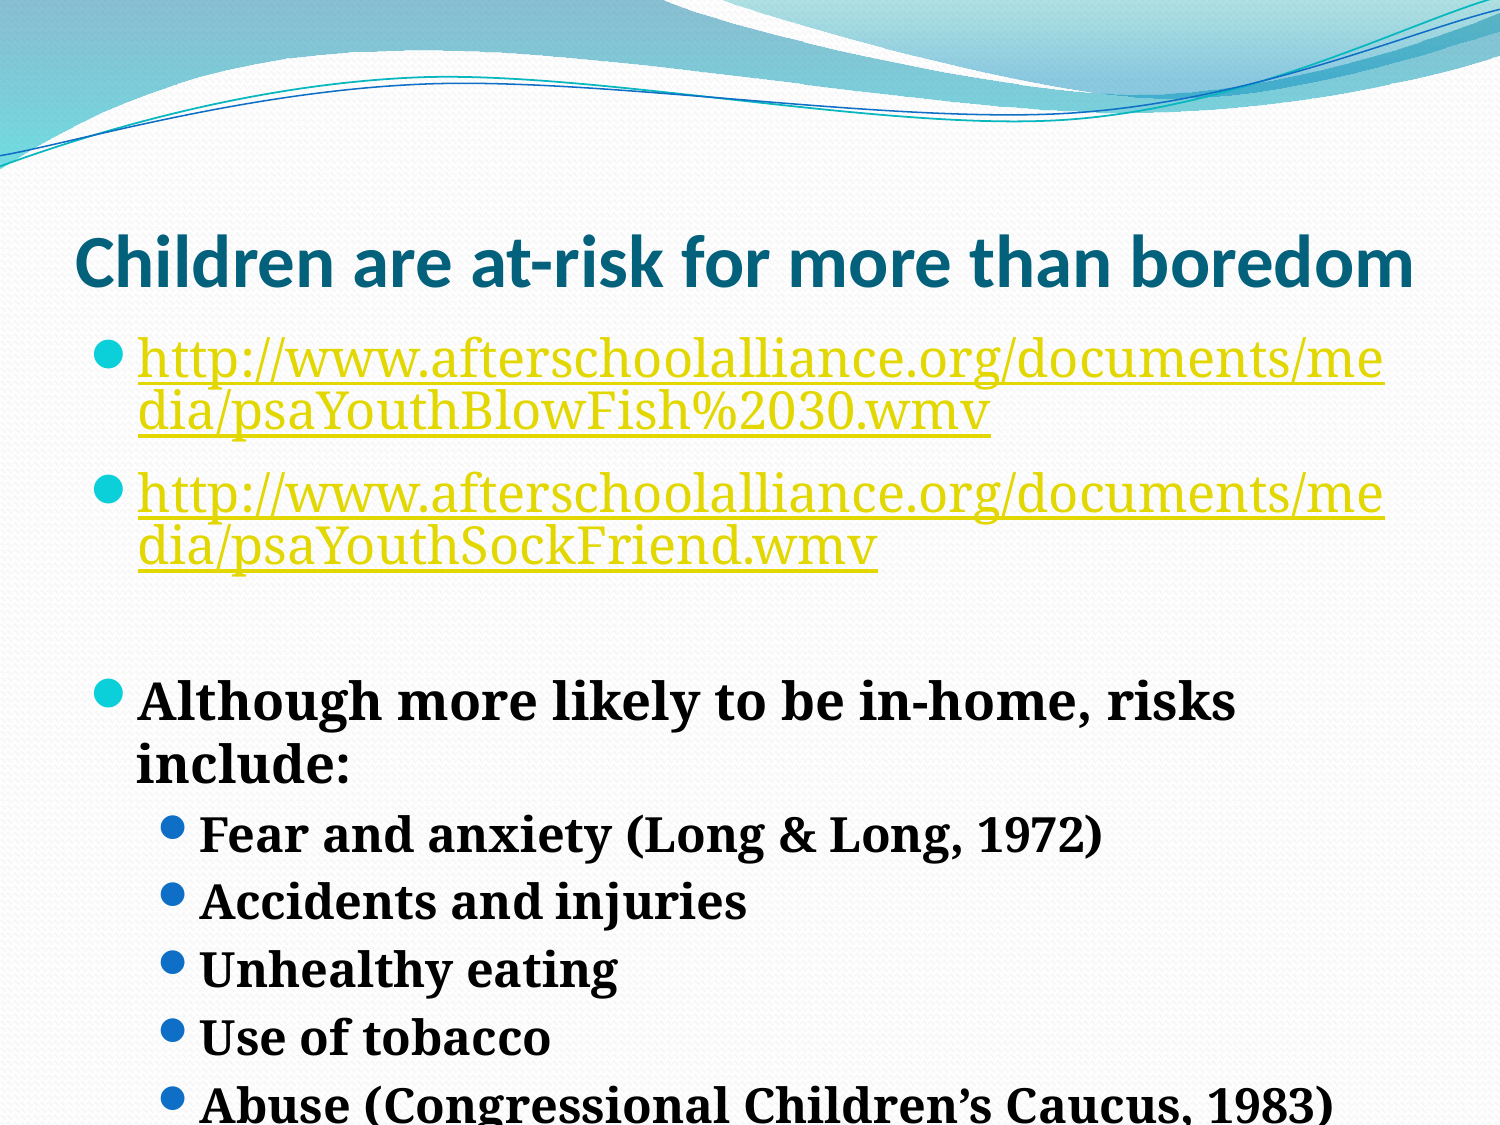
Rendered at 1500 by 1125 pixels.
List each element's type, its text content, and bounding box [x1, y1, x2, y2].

title Children are at-risk for more than boredom [75, 115, 1425, 303]
list http://www.afterschoolalliance.org/documents/media/psaYouthBlowFish%2030.wmv http://www.afterschoolalliance.org/documents/media/psaYouthSockFriend.wmv Although more likely to be in-home, risks include: Fear and anxiety (Long & Long, 1972) Accidents and injuries Unhealthy eating Use of tobacco Abuse (Congressional Children’s Caucus, 1983) [75, 317, 1425, 1038]
